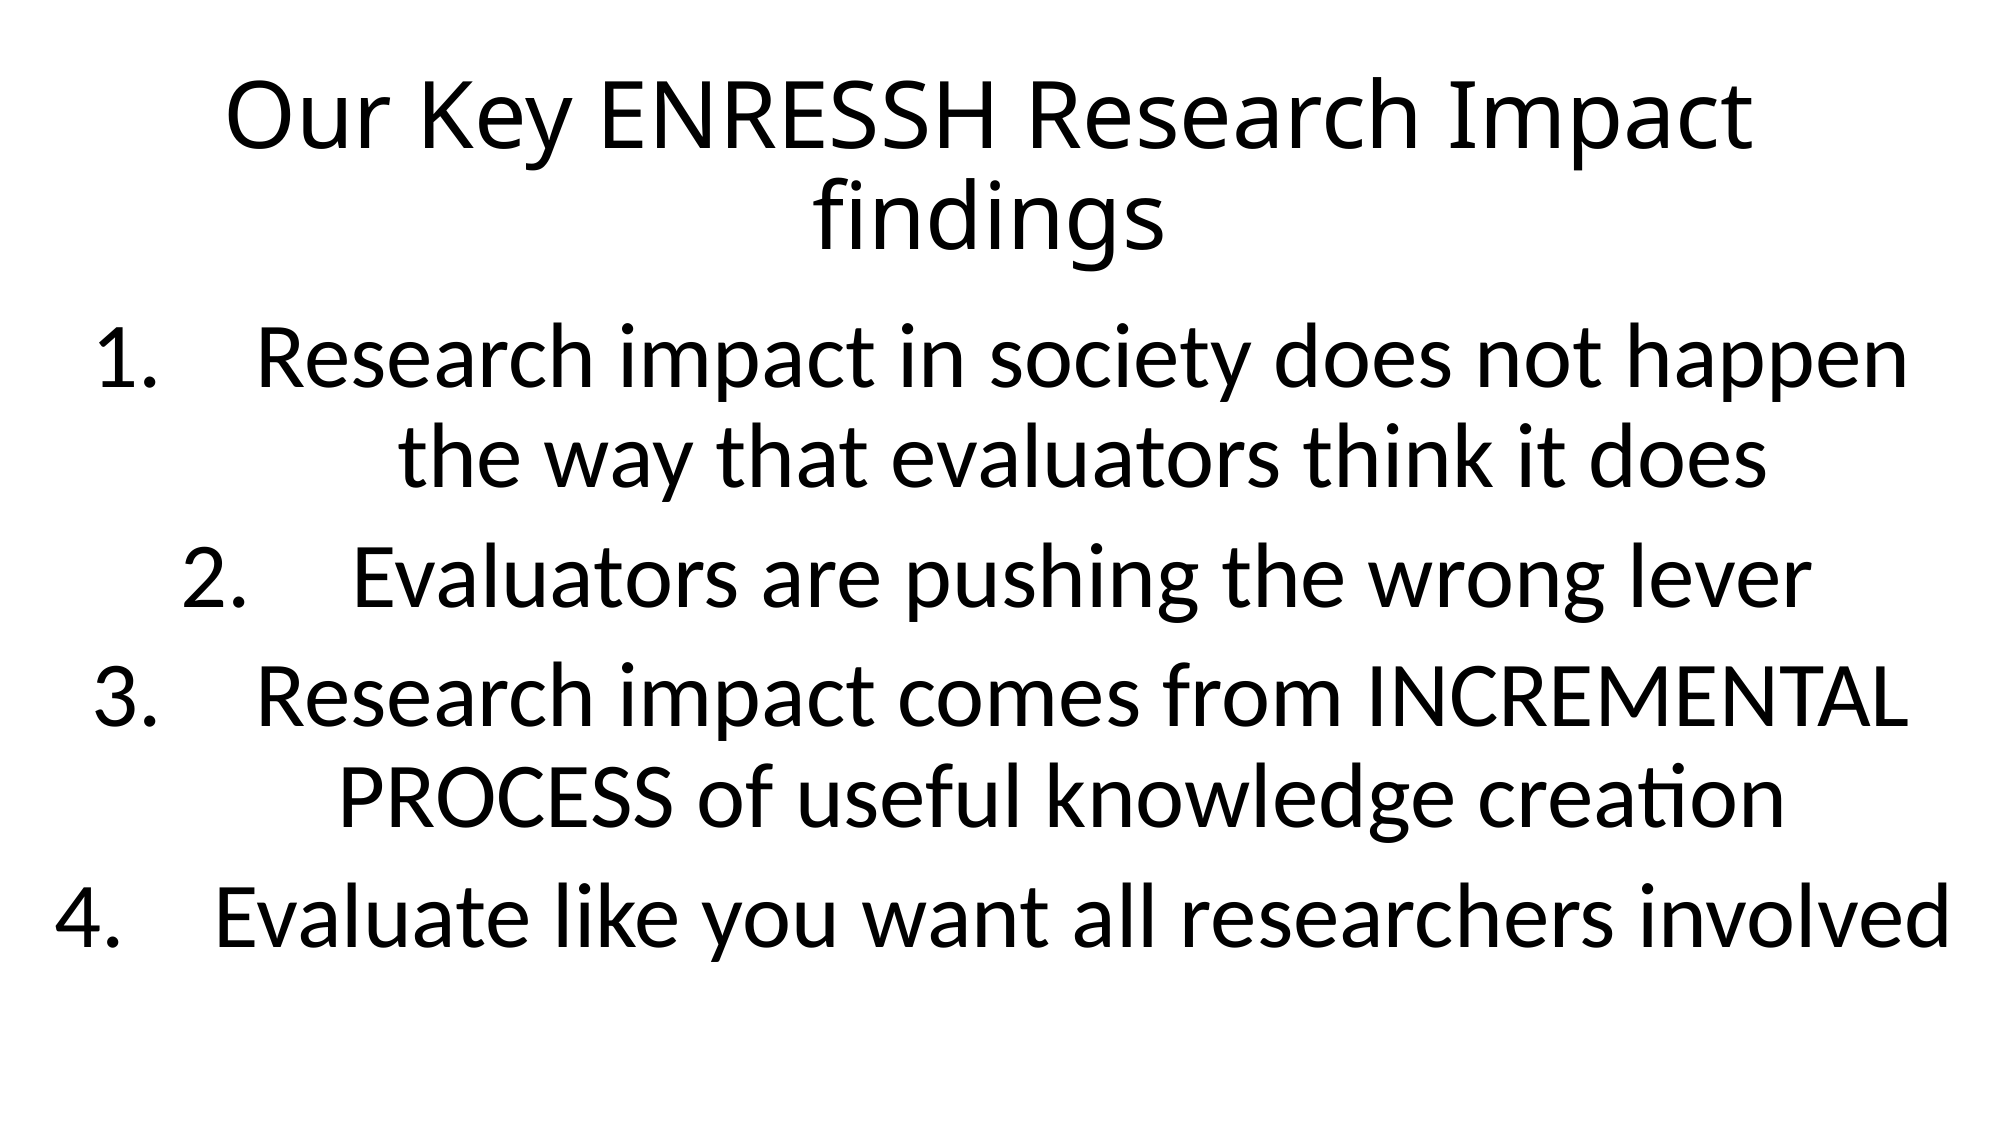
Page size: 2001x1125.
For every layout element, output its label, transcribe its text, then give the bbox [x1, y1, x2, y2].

title Our Key ENRESSH Research Impact findings [26, 59, 1953, 278]
list Research impact in society does not happen the way that evaluators think it does Evaluators are pushing the wrong lever Research impact comes from INCREMENTAL PROCESS of useful knowledge creation Evaluate like you want all researchers involved [39, 299, 1978, 1014]
